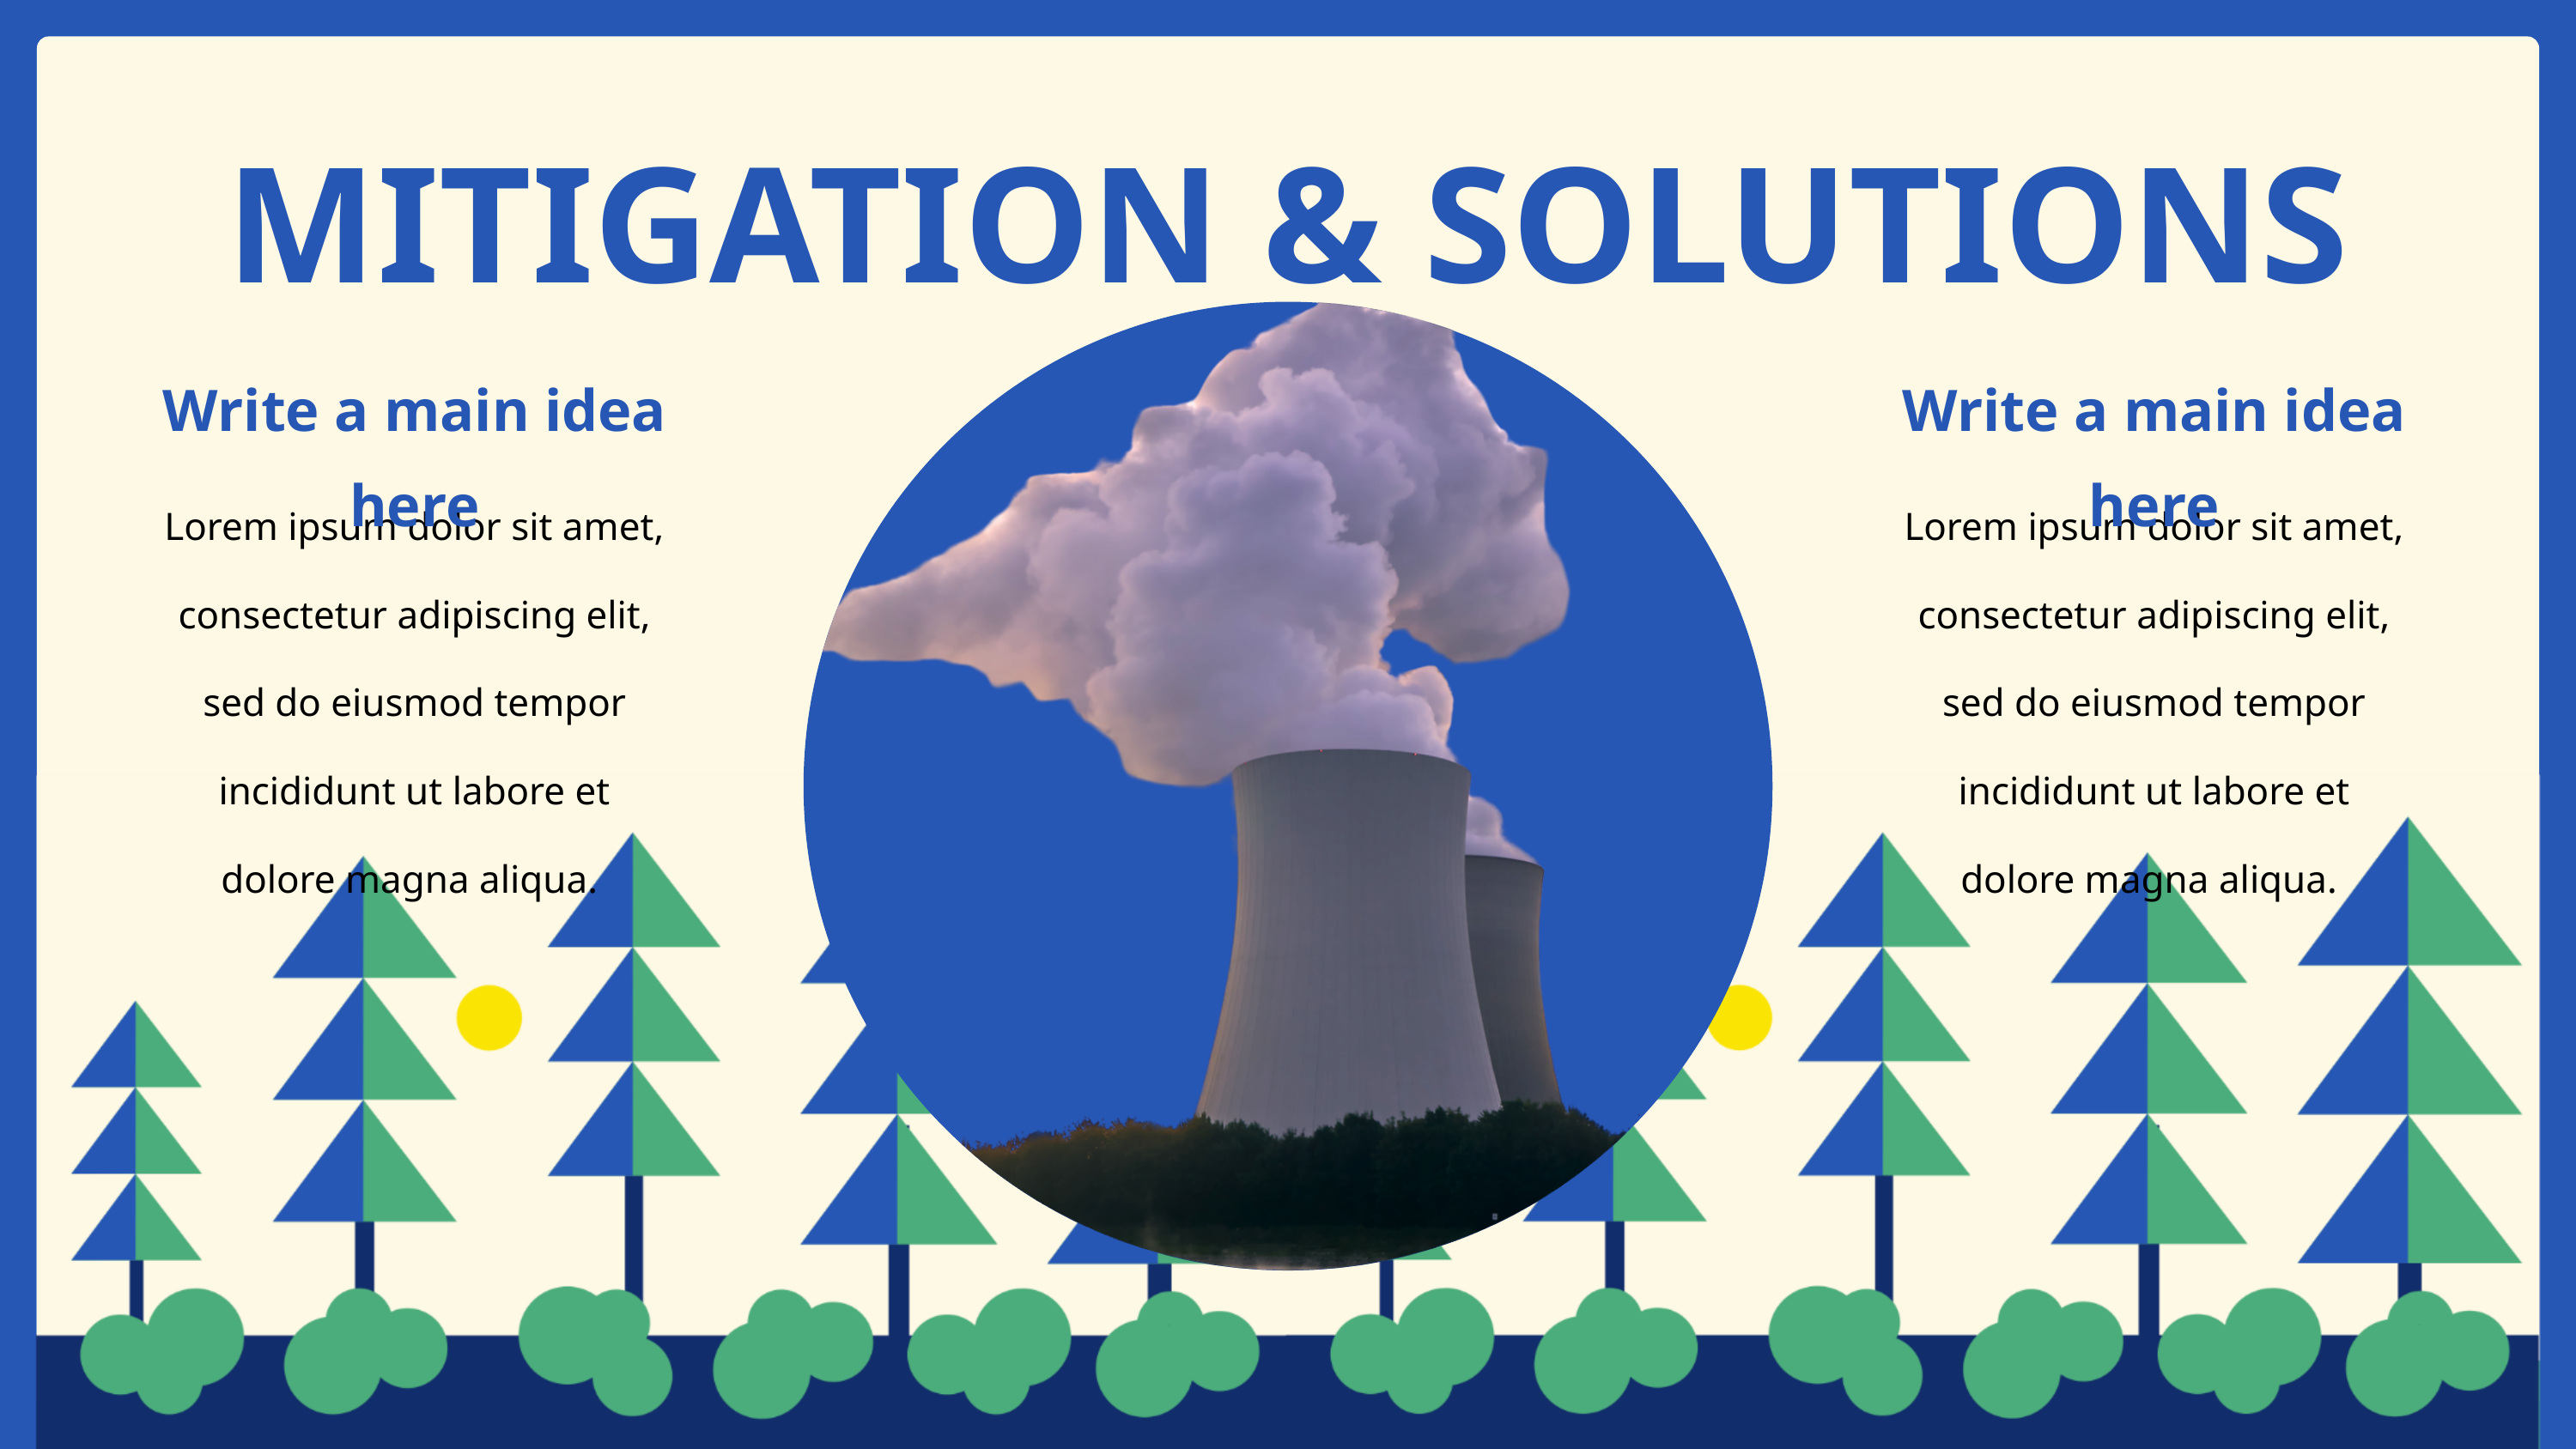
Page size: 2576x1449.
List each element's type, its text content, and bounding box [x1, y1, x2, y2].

text_box Write a main idea here [1844, 346, 2465, 539]
text_box Lorem ipsum dolor sit amet, consectetur adipiscing elit, sed do eiusmod tempor incididunt ut labore et dolore magna aliqua. [1898, 539, 2411, 771]
text_box Lorem ipsum dolor sit amet, consectetur adipiscing elit, sed do eiusmod tempor incididunt ut labore et dolore magna aliqua. [158, 539, 671, 771]
text_box MITIGATION & SOLUTIONS [144, 84, 2432, 315]
picture [35, 300, 2541, 1449]
text_box Write a main idea here [104, 346, 726, 539]
